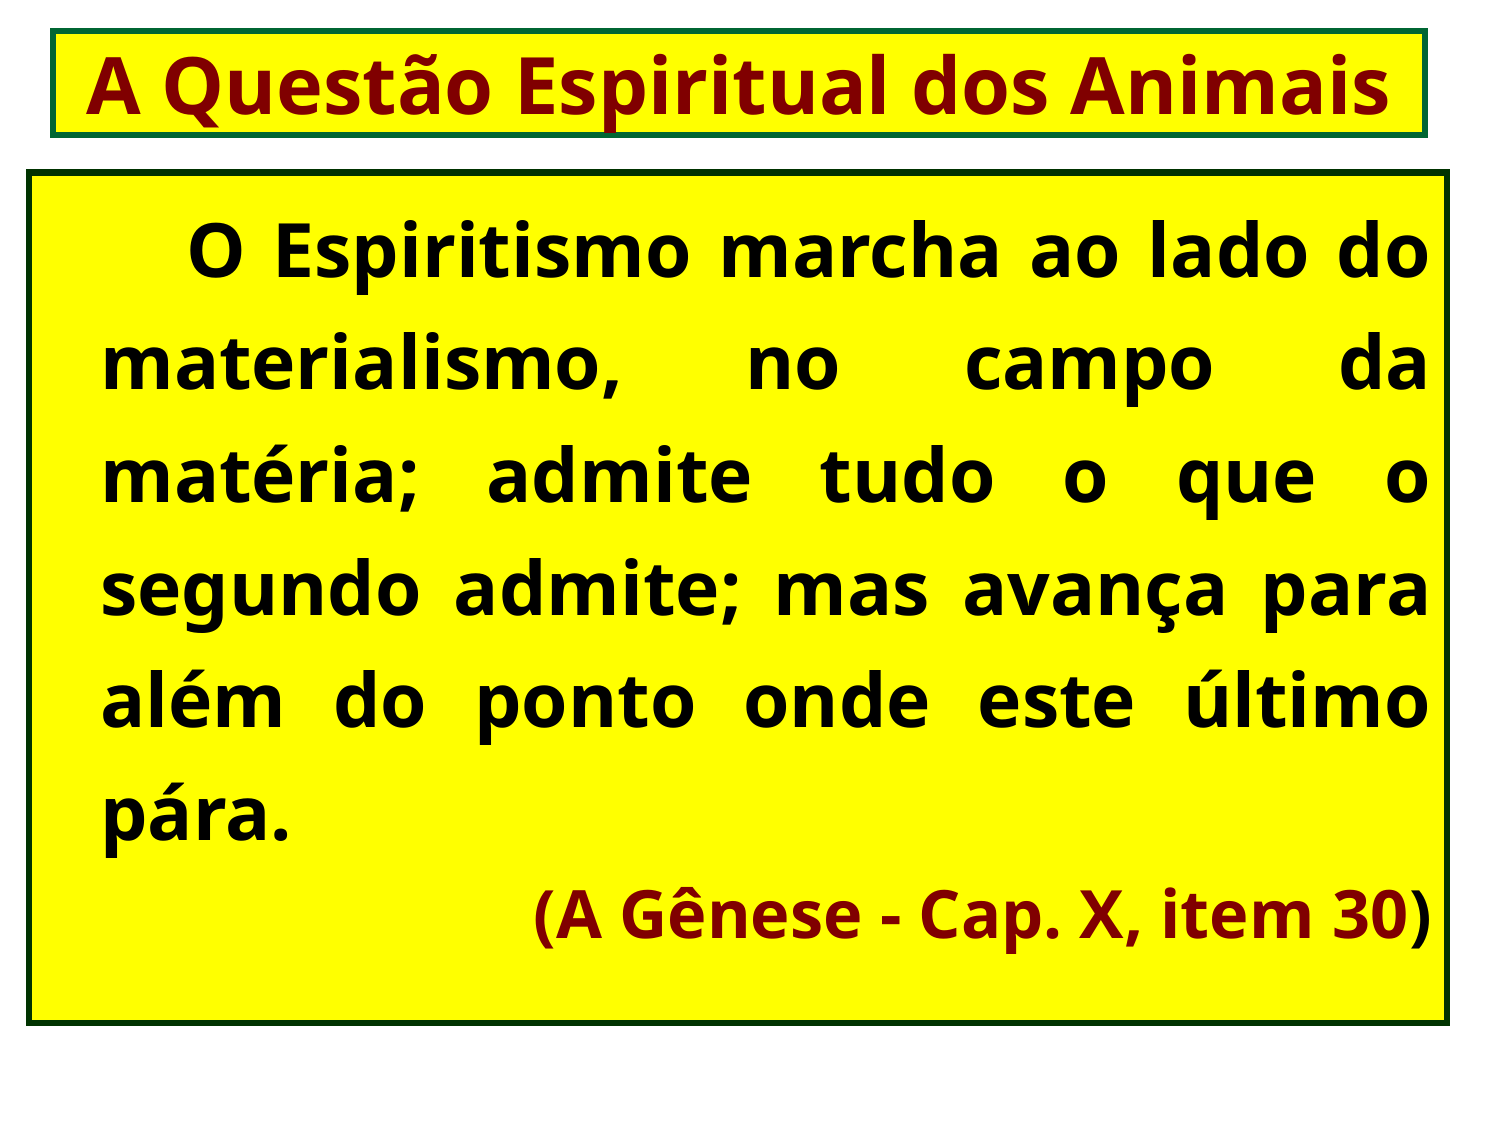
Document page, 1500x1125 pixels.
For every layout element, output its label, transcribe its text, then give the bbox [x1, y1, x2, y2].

text_box A Questão Espiritual dos Animais [53, 31, 1425, 135]
text_box O Espiritismo marcha ao lado do materialismo, no campo da matéria; admite tudo o que o segundo admite; mas avança para além do ponto onde este último pára. (A Gênese - Cap. X, item 30) [29, 172, 1447, 1024]
